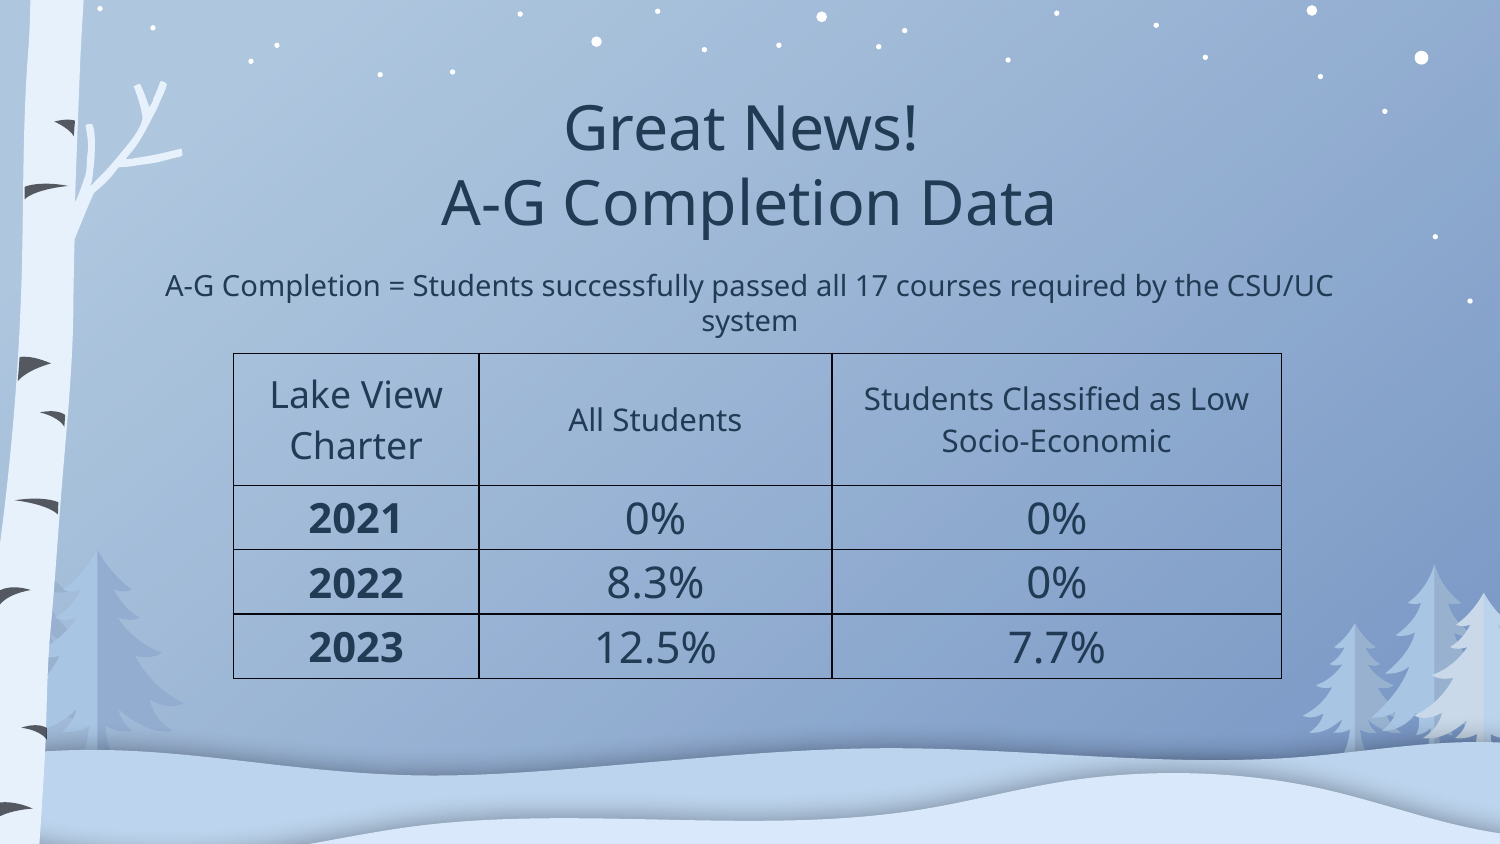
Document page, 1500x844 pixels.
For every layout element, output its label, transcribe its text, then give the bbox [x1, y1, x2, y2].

table_cell 0% [833, 550, 1281, 613]
table_cell 12.5% [480, 615, 831, 678]
table_cell 0% [833, 486, 1281, 549]
table_cell 2021 [234, 486, 478, 549]
table_cell 8.3% [480, 550, 831, 613]
table_cell 0% [480, 486, 831, 549]
table_cell 7.7% [833, 615, 1281, 678]
table_cell 2023 [234, 615, 478, 678]
table_header Students Classified as Low Socio-Economic [833, 354, 1281, 485]
table_header Lake View Charter [234, 354, 478, 485]
table_cell 2022 [234, 550, 478, 613]
text_box A-G Completion = Students successfully passed all 17 courses required by the CSU/UC system [144, 251, 1356, 352]
table_header All Students [480, 354, 831, 485]
title Great News! A-G Completion Data [118, 72, 1382, 167]
